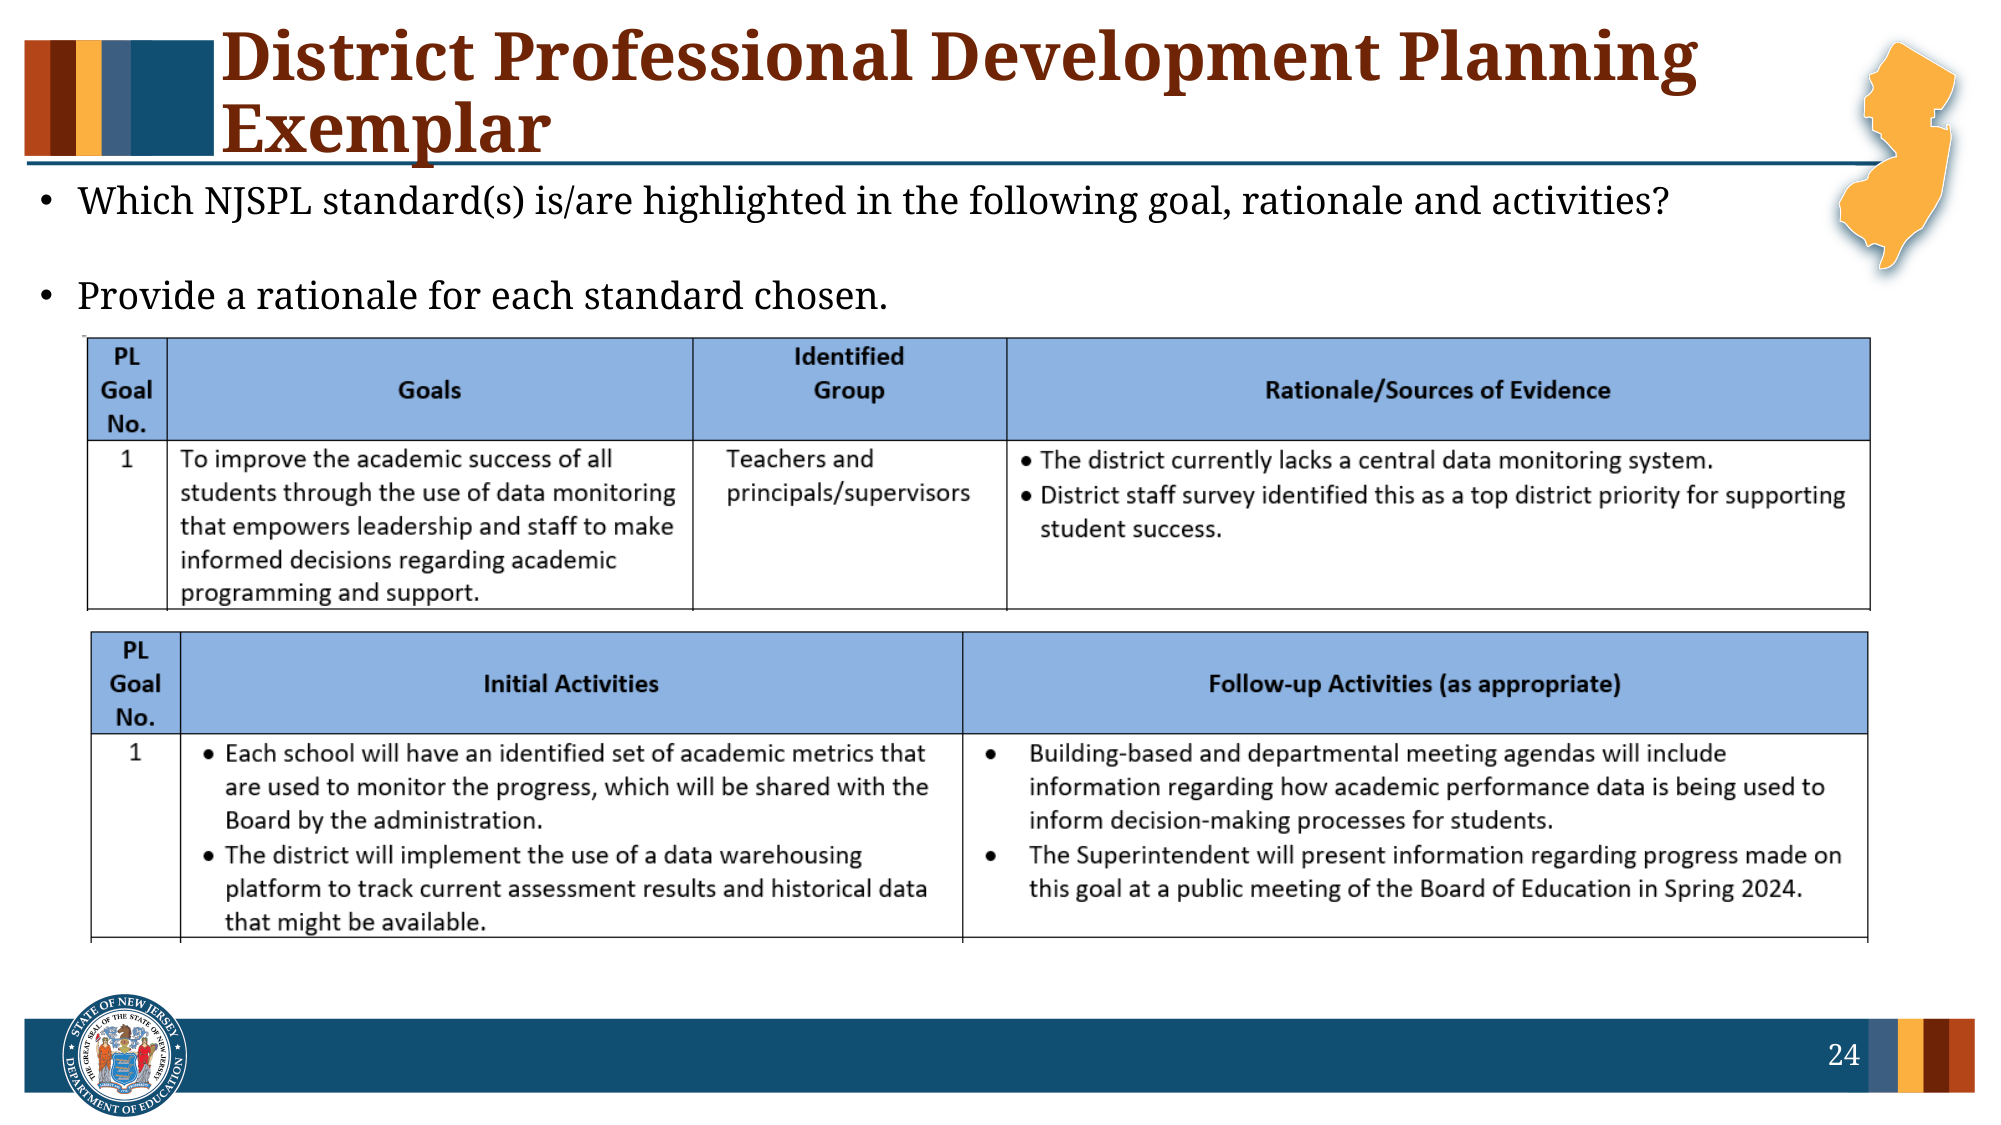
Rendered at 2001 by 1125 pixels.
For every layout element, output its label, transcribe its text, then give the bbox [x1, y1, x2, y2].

slide_number 24 [1425, 1026, 1876, 1087]
picture [82, 624, 1876, 943]
picture [82, 335, 1876, 612]
picture [24, 26, 1976, 169]
picture [24, 992, 1975, 1119]
title District Professional Development Planning Exemplar [206, 33, 1863, 156]
list Which NJSPL standard(s) is/are highlighted in the following goal, rationale and activities? Provide a rationale for each standard chosen. [24, 169, 1976, 354]
